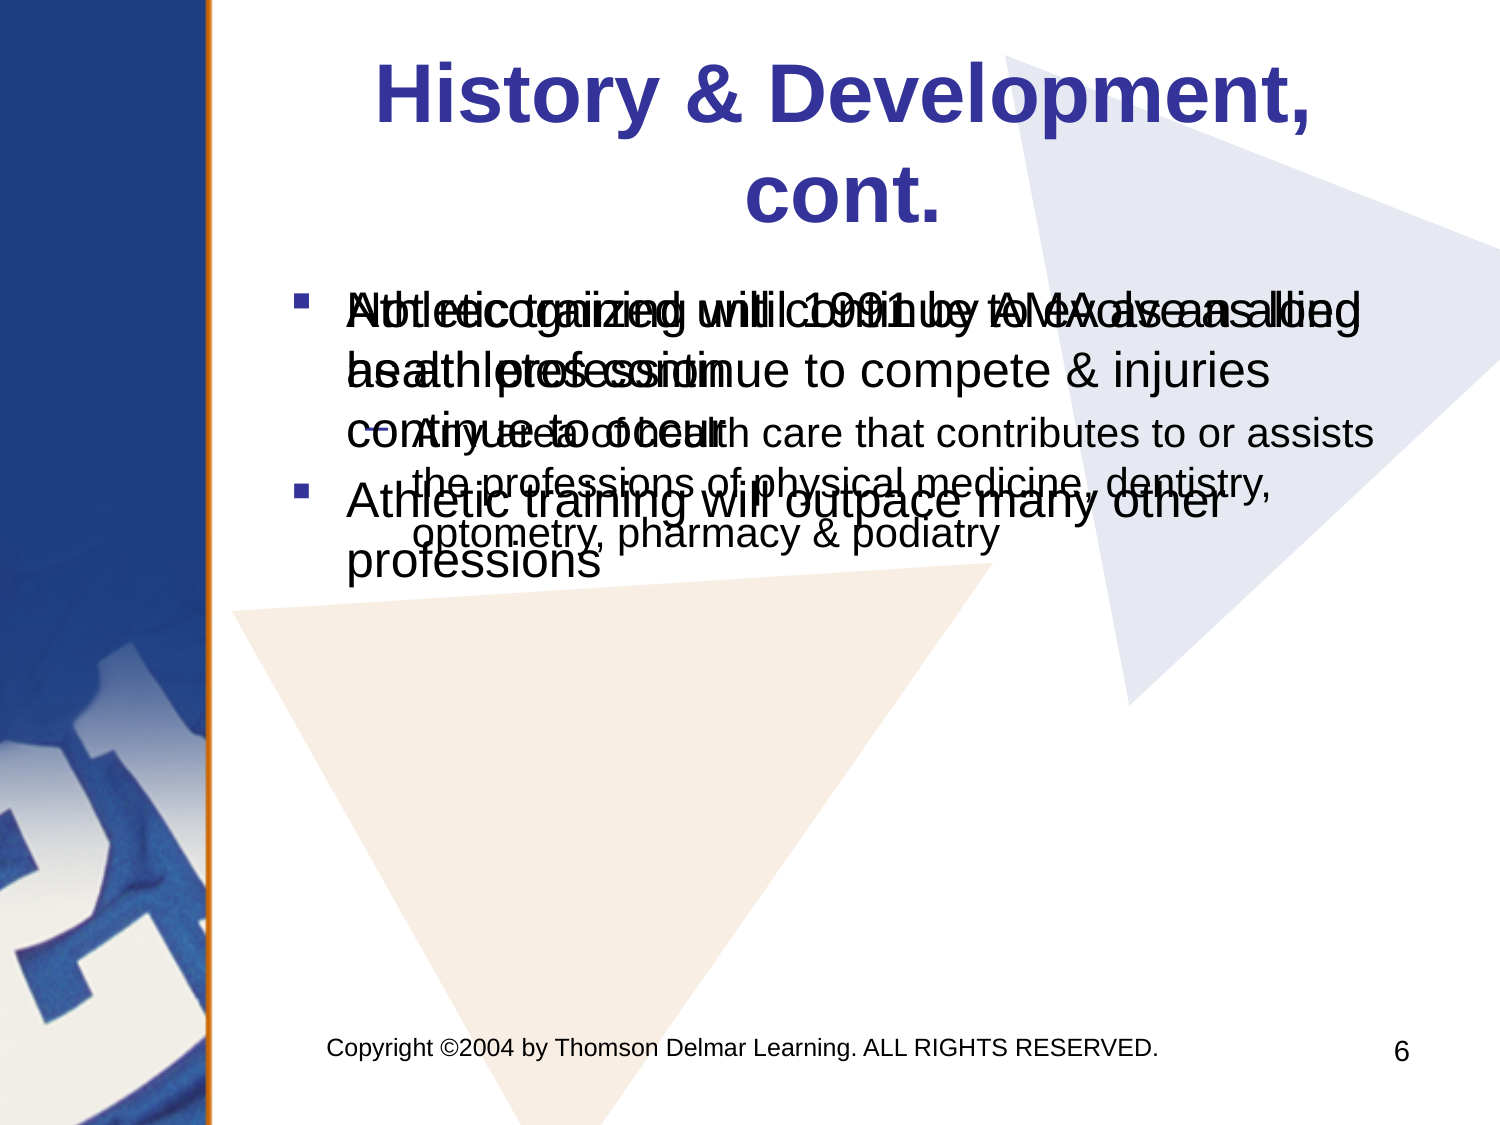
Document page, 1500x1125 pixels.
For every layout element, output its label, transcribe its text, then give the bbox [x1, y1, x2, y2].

list Athletic training will continue to evolve as long as athletes continue to compete & injuries continue to occur Athletic training will outpace many other professions [274, 269, 1426, 1013]
footer Copyright ©2004 by Thomson Delmar Learning. ALL RIGHTS RESERVED. [237, 1024, 1251, 1103]
slide_number 6 [1262, 1024, 1426, 1103]
title History & Development, cont. [262, 44, 1426, 233]
picture [0, 0, 1500, 1125]
